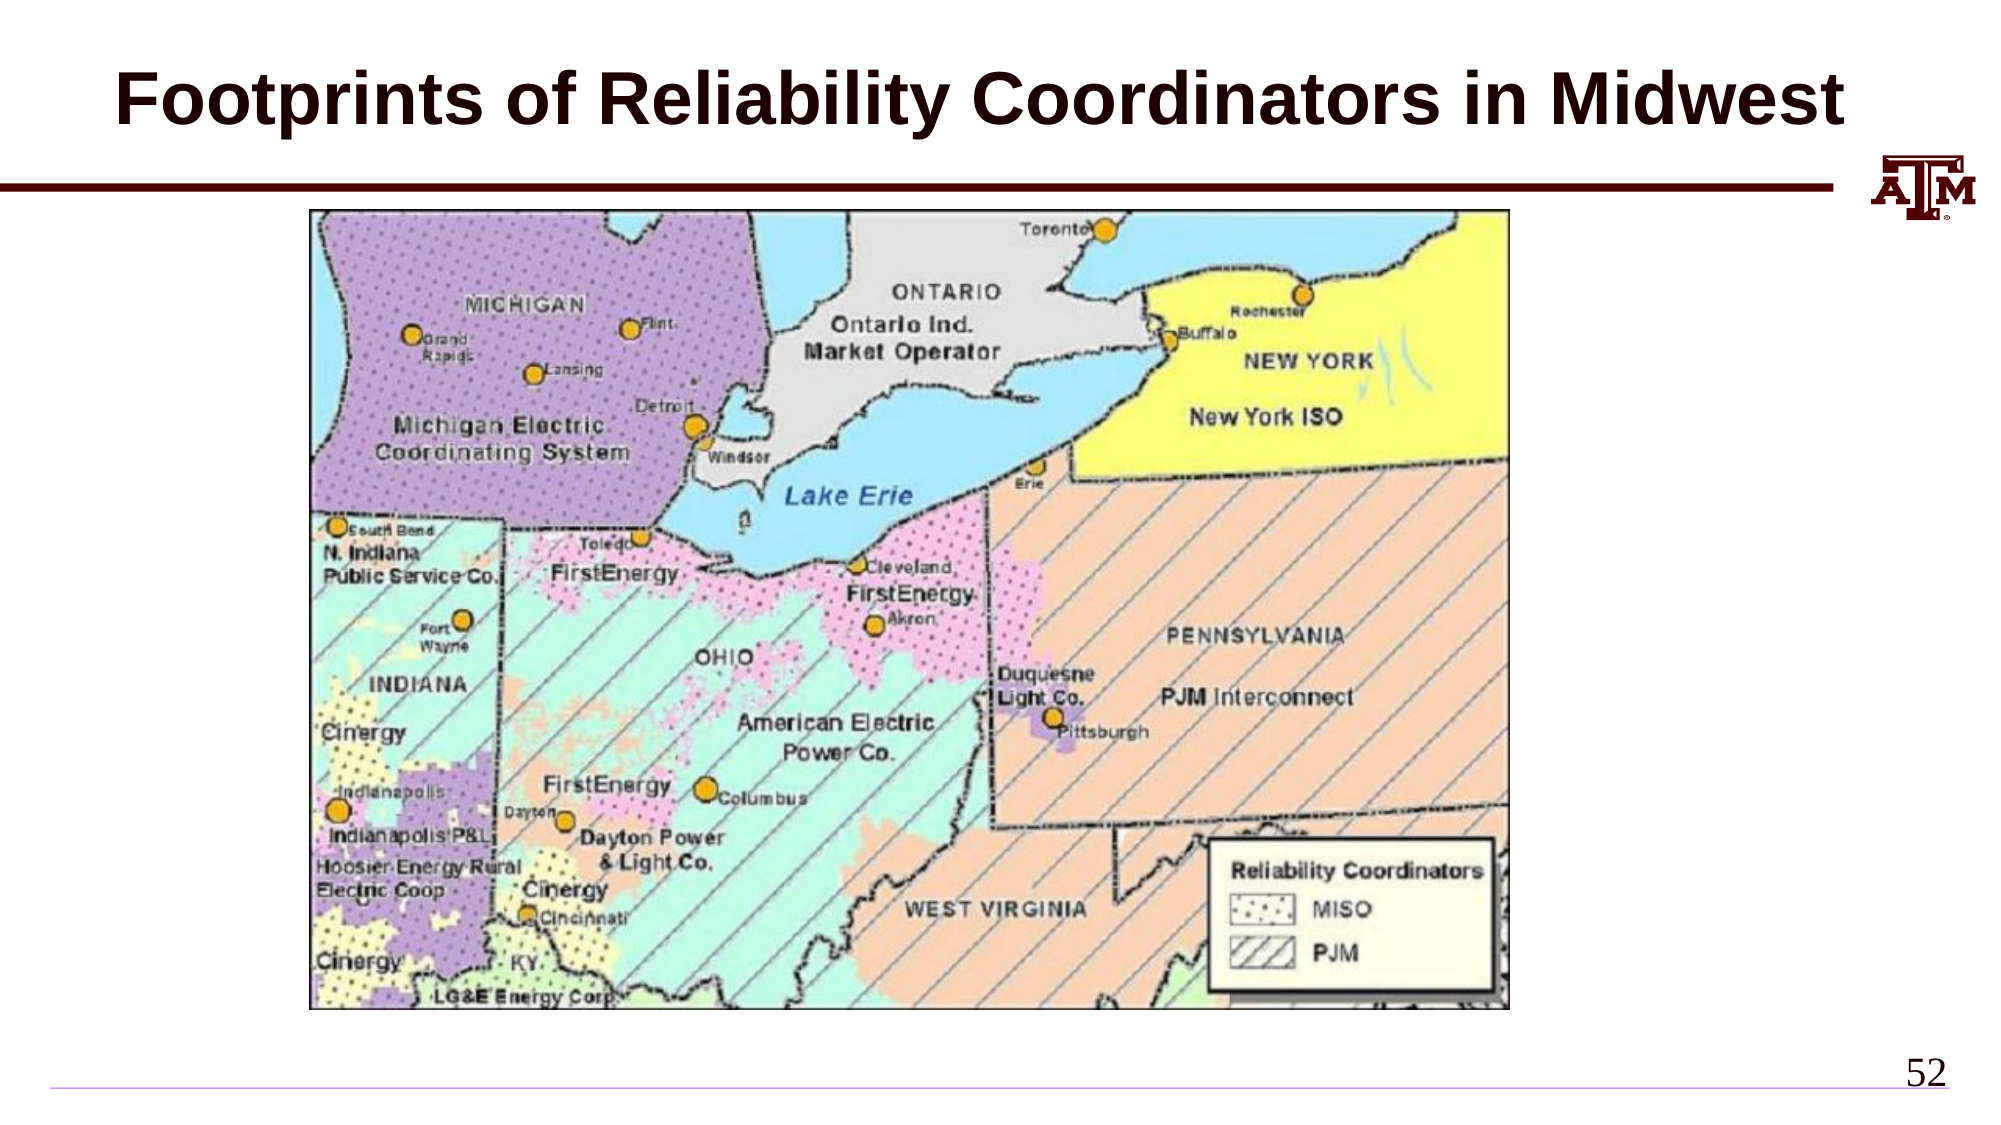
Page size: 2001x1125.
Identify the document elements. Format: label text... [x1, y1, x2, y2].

title Footprints of Reliability Coordinators in Midwest [99, 12, 1934, 188]
picture [1856, 137, 1990, 238]
text_box 51 [1649, 1037, 1963, 1113]
picture [309, 209, 1511, 1011]
